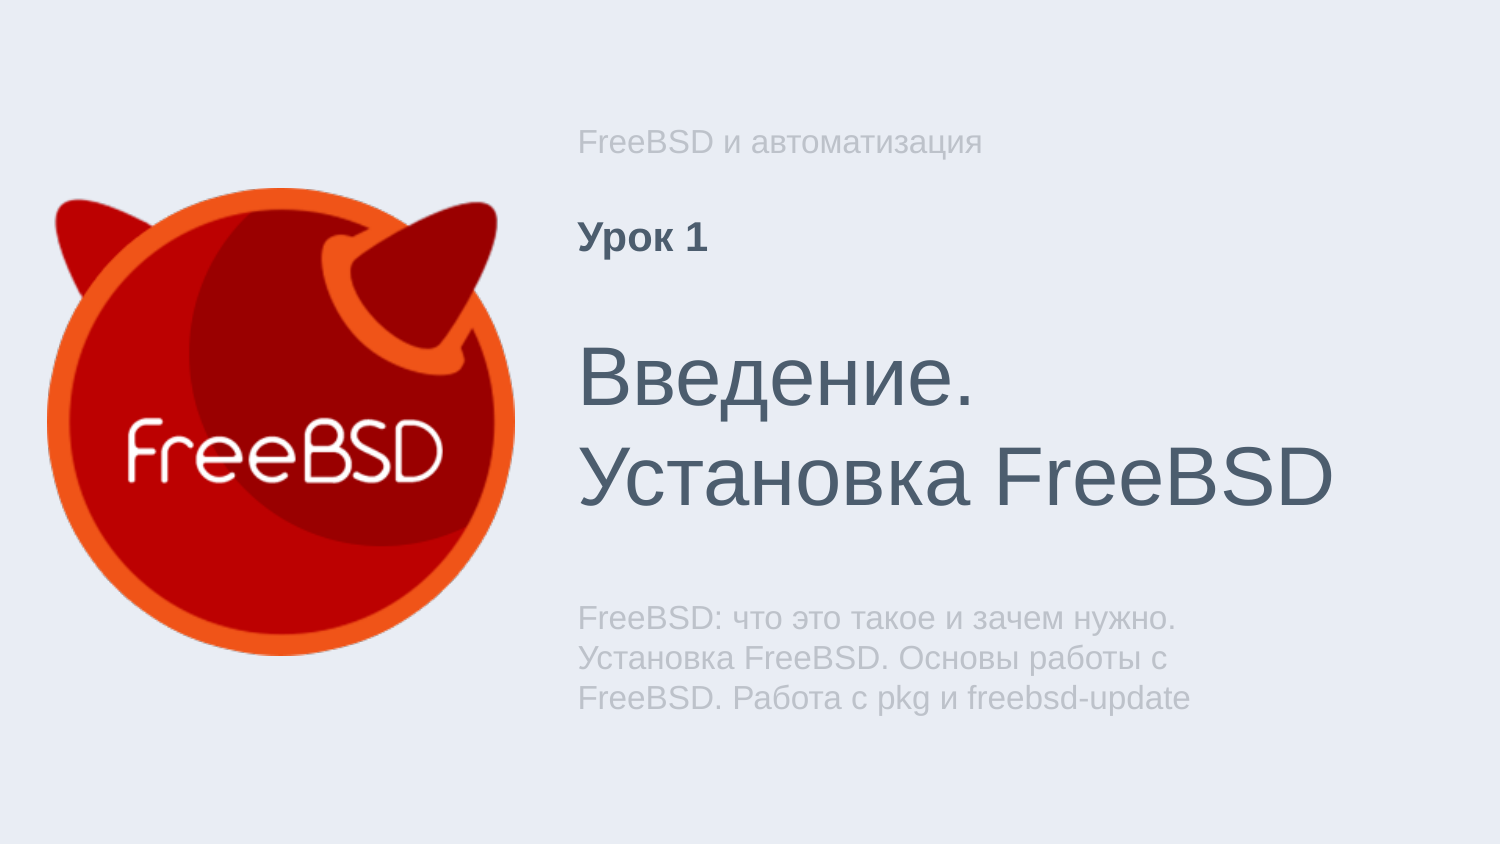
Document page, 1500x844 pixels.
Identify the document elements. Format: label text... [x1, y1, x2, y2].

title FreeBSD и автоматизация [562, 93, 1312, 187]
picture [46, 188, 515, 656]
title FreeBSD: что это такое и зачем нужно. Установка FreeBSD. Основы работы с FreeBSD. Работа с pkg и freebsd-update [562, 562, 1312, 750]
title Урок 1 [562, 187, 1312, 282]
title Введение. Установка FreeBSD [562, 281, 1406, 563]
